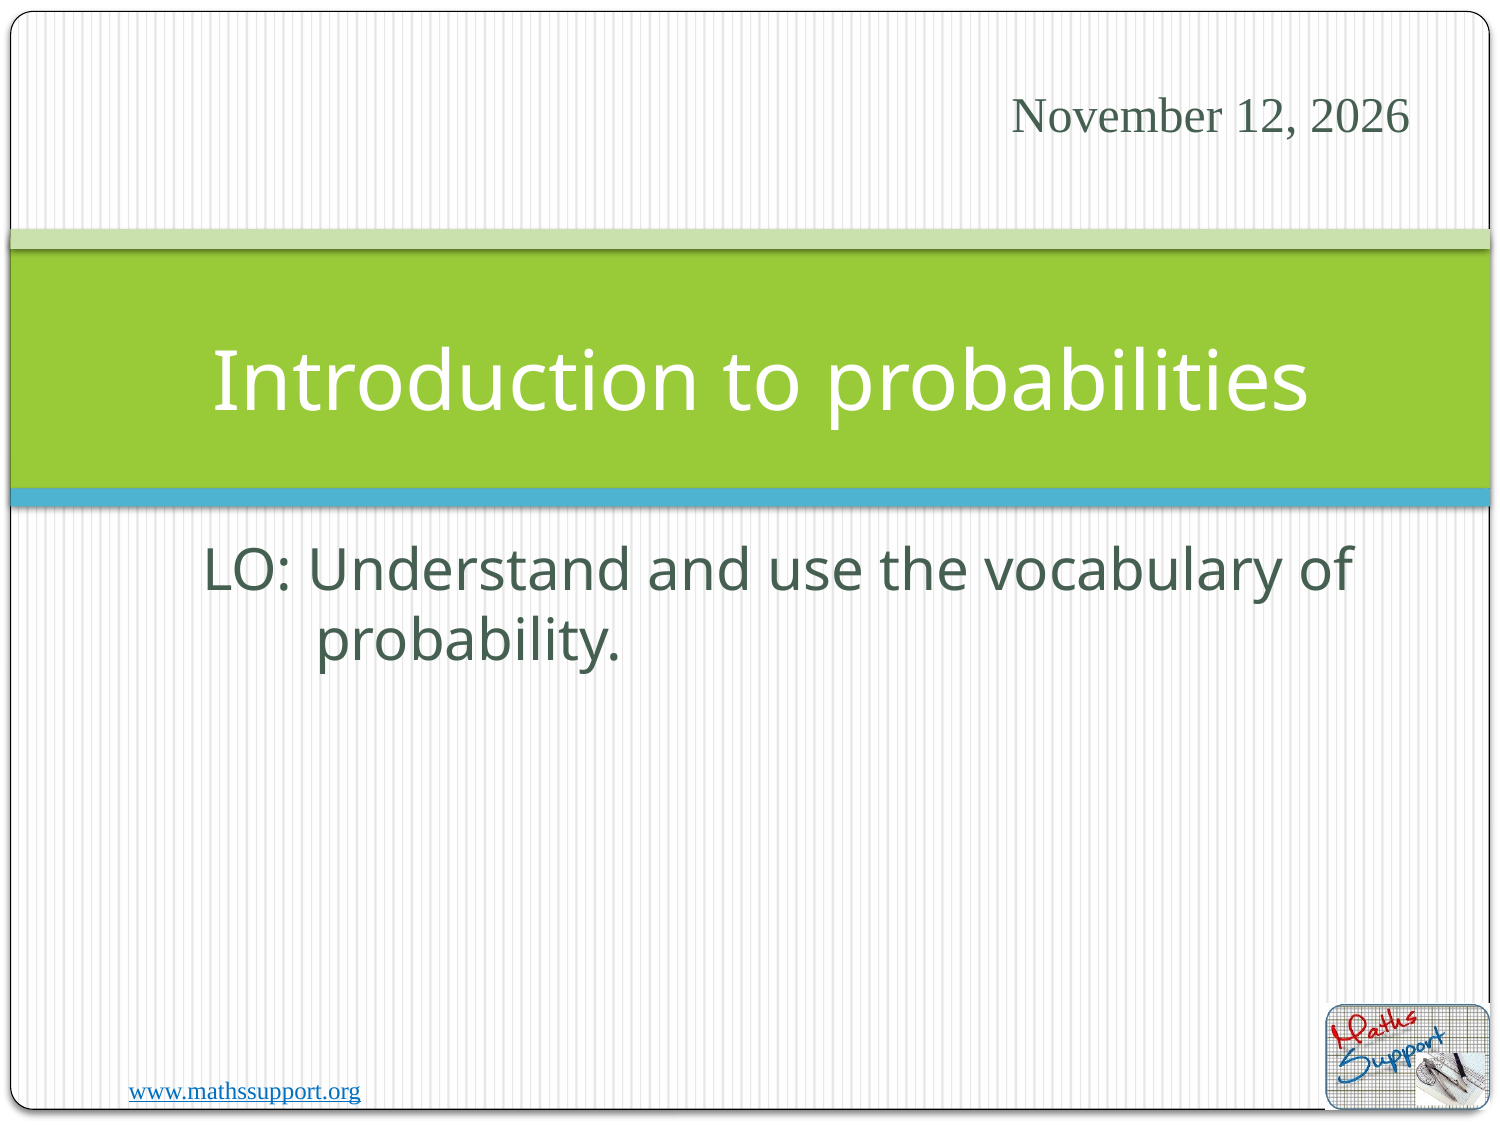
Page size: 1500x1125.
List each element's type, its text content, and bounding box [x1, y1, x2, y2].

text_box [130, 1074, 414, 1109]
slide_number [900, 75, 1425, 150]
title Introduction to probabilities [99, 275, 1425, 488]
text_box [1324, 1004, 1488, 1106]
picture [1325, 1003, 1490, 1110]
subtitle LO: Understand and use the vocabulary of probability. [187, 525, 1388, 788]
